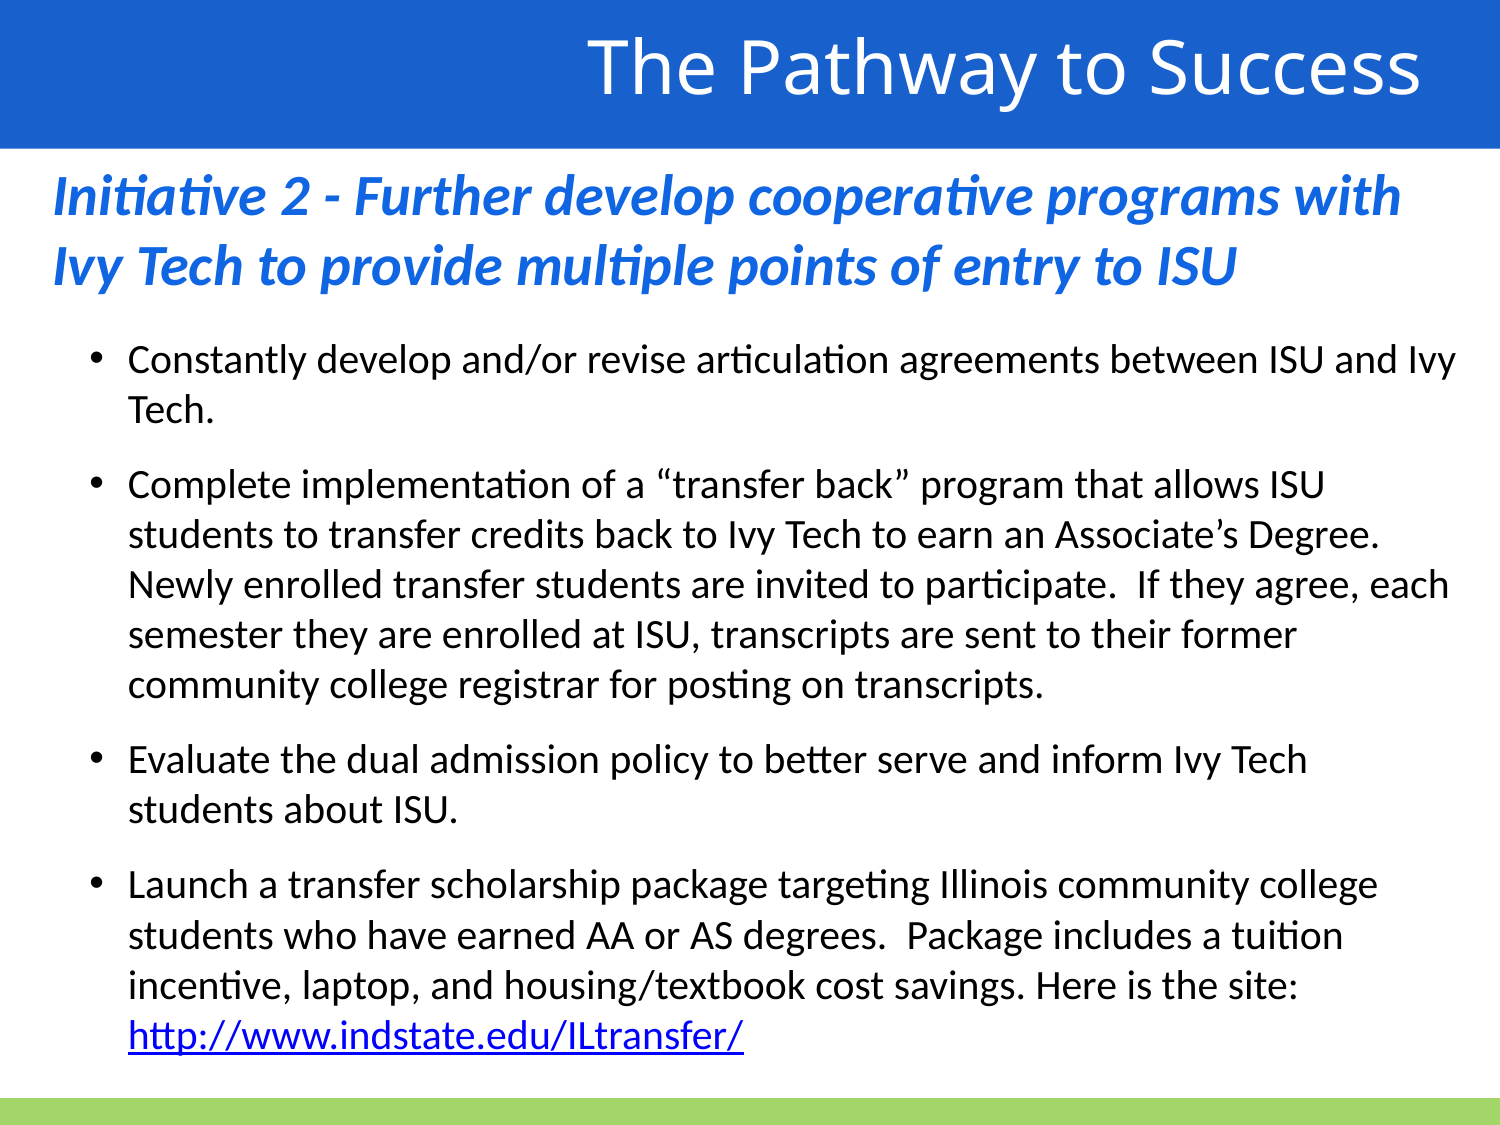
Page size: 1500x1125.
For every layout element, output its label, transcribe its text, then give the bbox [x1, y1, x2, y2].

text_box [0, 0, 1500, 149]
text_box The Pathway to Success [12, 12, 1438, 118]
text_box Initiative 2 - Further develop cooperative programs with Ivy Tech to provide multiple points of entry to ISU Constantly develop and/or revise articulation agreements between ISU and Ivy Tech. Complete implementation of a “transfer back” program that allows ISU students to transfer credits back to Ivy Tech to earn an Associate’s Degree. Newly enrolled transfer students are invited to participate. If they agree, each semester they are enrolled at ISU, transcripts are sent to their former community college registrar for posting on transcripts. Evaluate the dual admission policy to better serve and inform Ivy Tech students about ISU. Launch a transfer scholarship package targeting Illinois community college students who have earned AA or AS degrees. Package includes a tuition incentive, laptop, and housing/textbook cost savings. Here is the site: http://www.indstate.edu/ILtransfer/ [37, 149, 1475, 1065]
